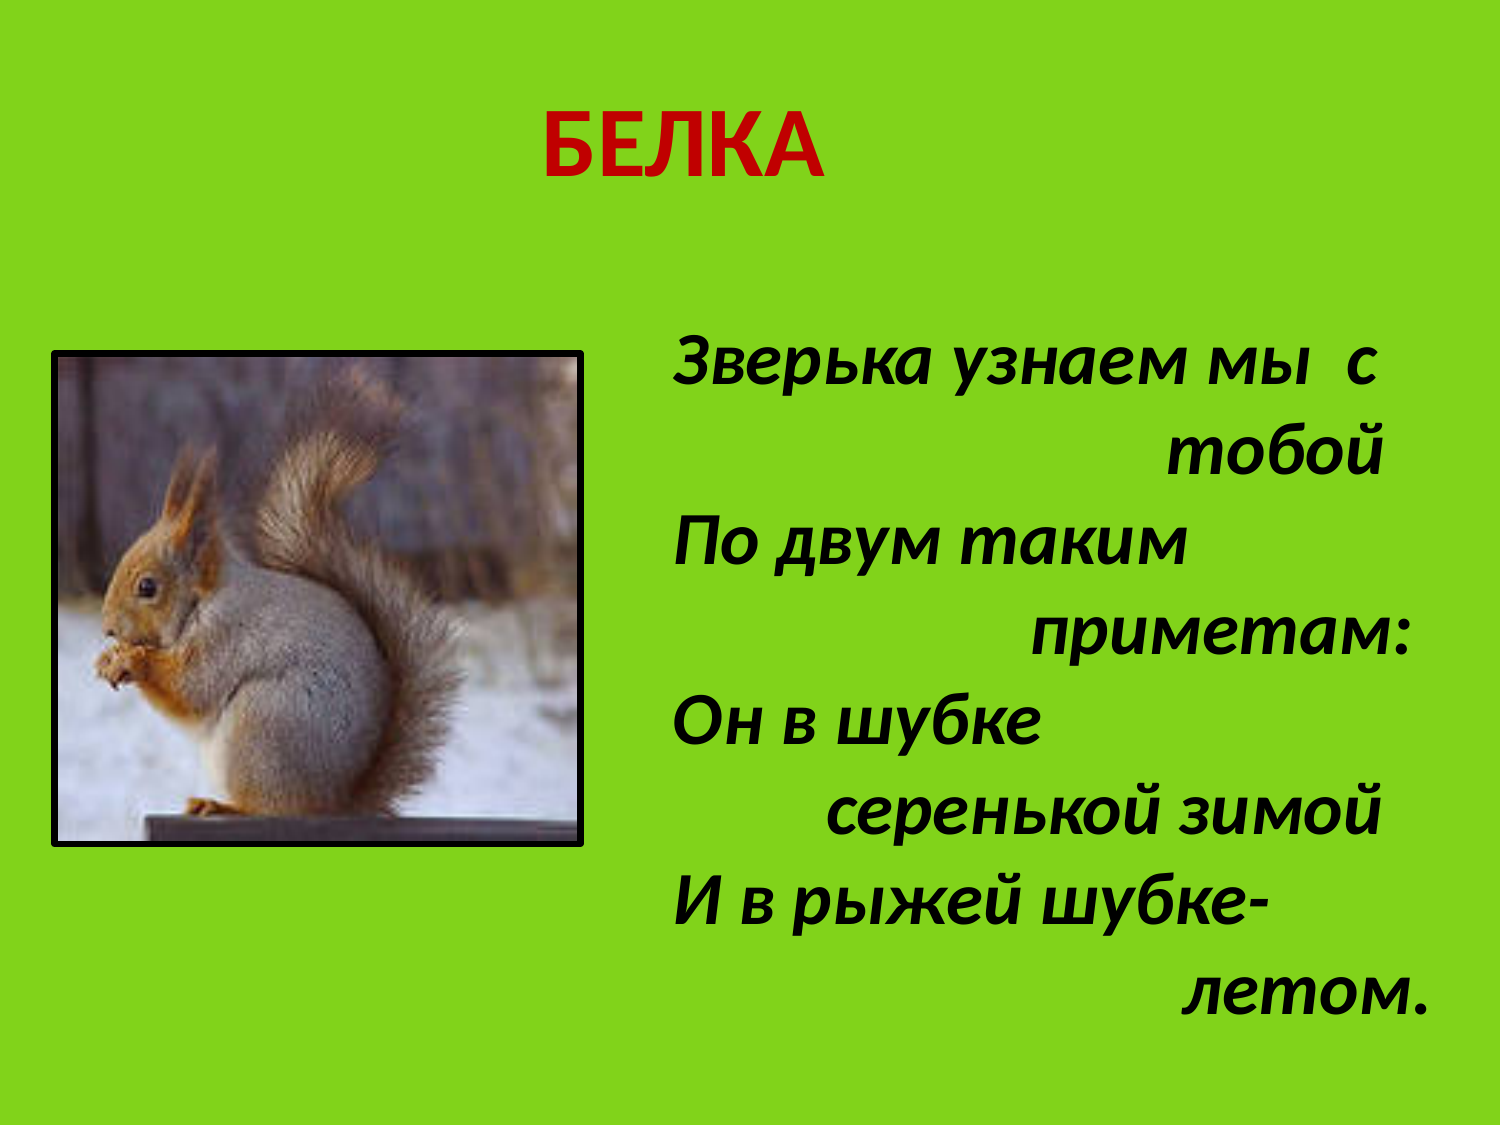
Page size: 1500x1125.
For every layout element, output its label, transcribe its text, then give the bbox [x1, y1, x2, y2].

picture [57, 356, 578, 842]
text_box Зверька узнаем мы с тобой По двум таким приметам: Он в шубке серенькой зимой И в рыжей шубке- летом. [658, 302, 1448, 1038]
text_box БЕЛКА [527, 69, 840, 204]
